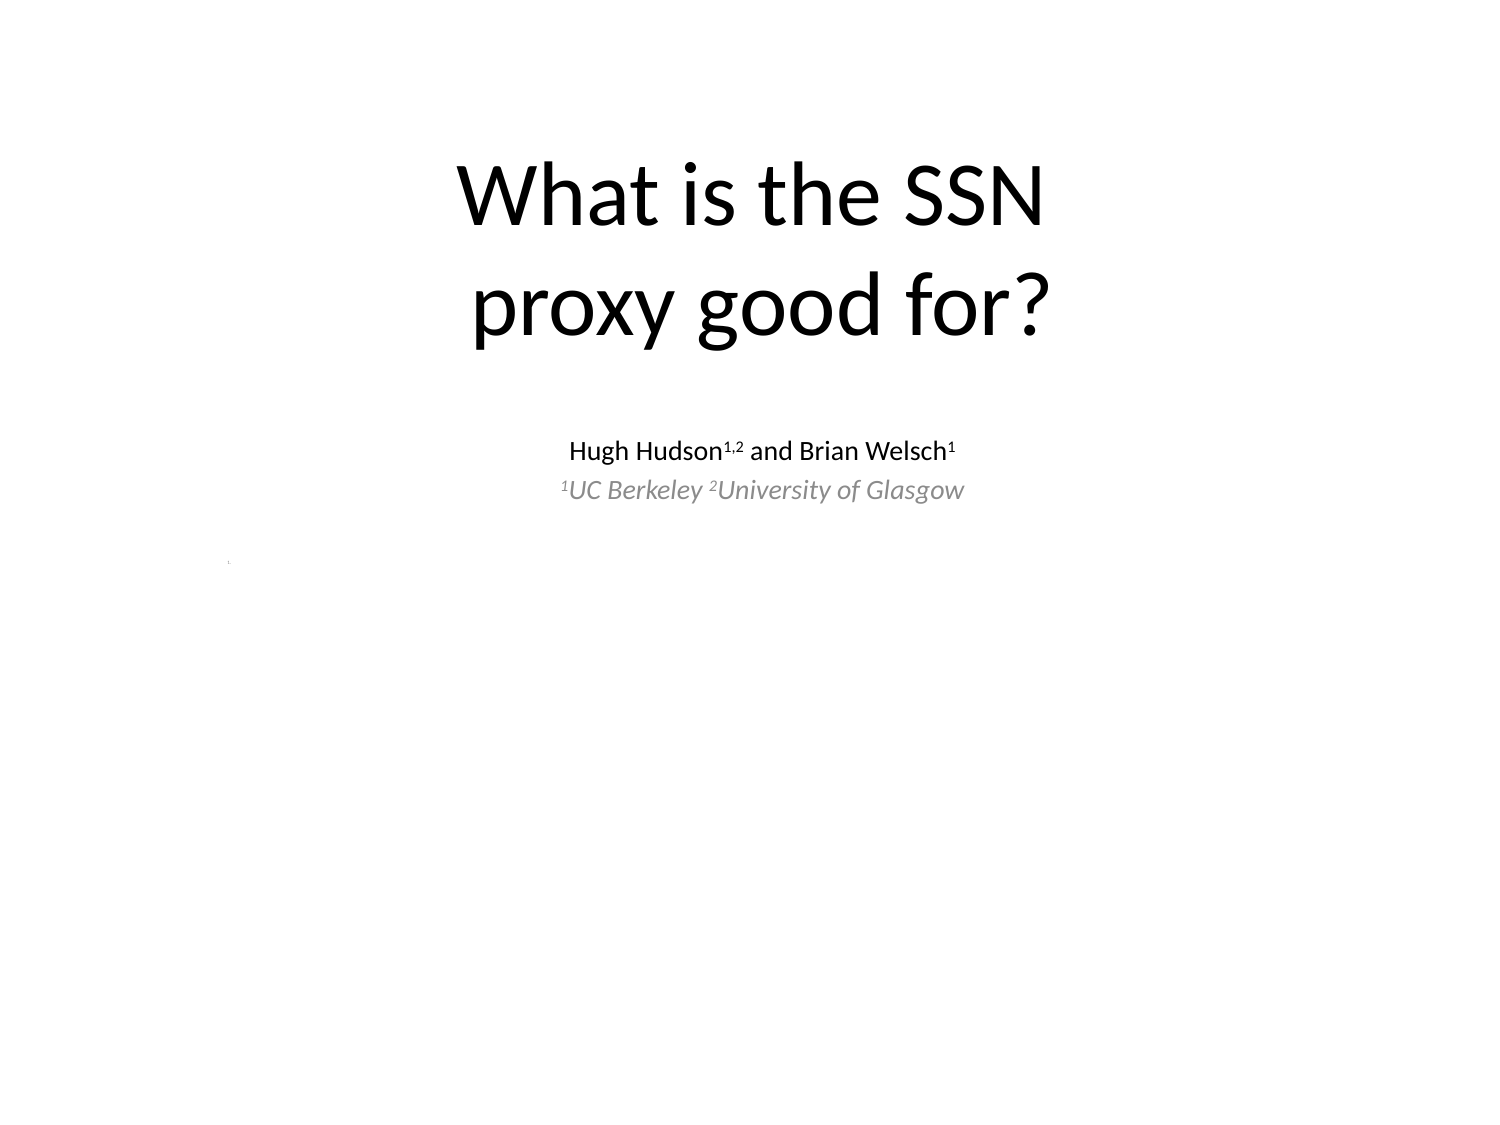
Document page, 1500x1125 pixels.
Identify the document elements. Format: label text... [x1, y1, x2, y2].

title What is the SSN proxy good for? [75, 62, 1450, 425]
subtitle Hugh Hudson1,2 and Brian Welsch1 1UC Berkeley 2University of Glasgow 1. [212, 425, 1313, 575]
